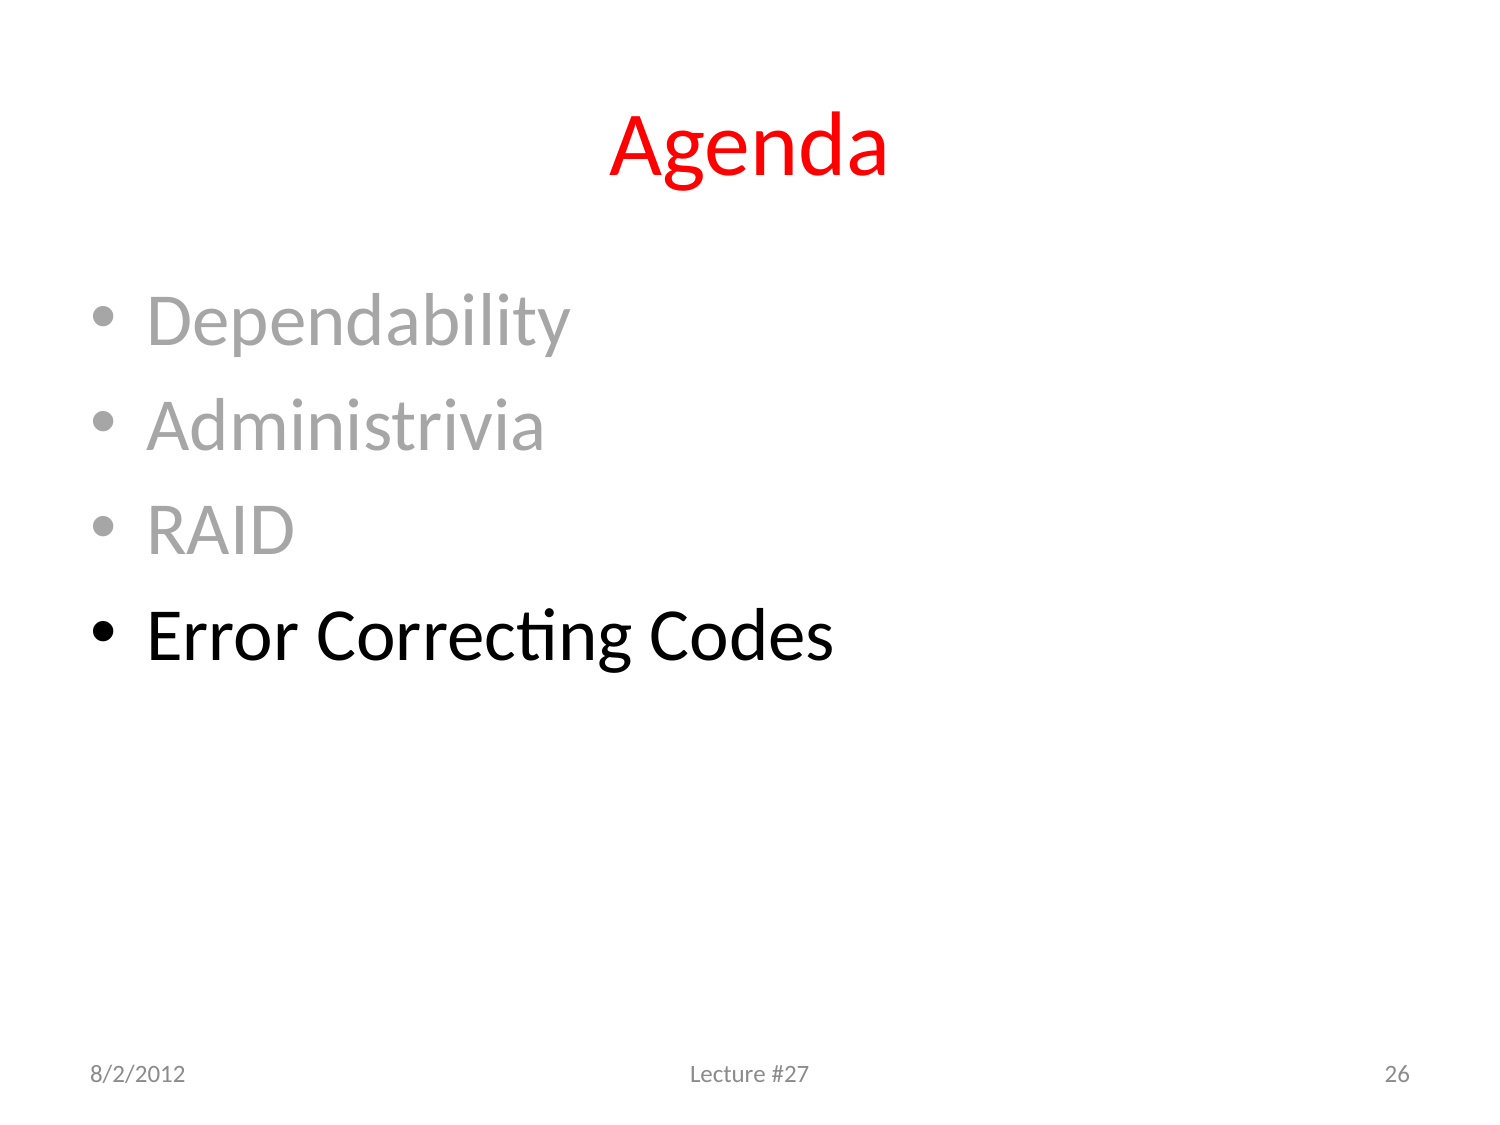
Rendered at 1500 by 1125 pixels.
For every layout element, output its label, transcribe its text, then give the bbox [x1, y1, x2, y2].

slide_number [75, 1042, 425, 1103]
slide_number 26 [1074, 1042, 1425, 1103]
title Agenda [75, 45, 1425, 233]
list Dependability Administrivia RAID Error Correcting Codes [75, 262, 1425, 1005]
footer Lecture #27 [512, 1042, 988, 1103]
